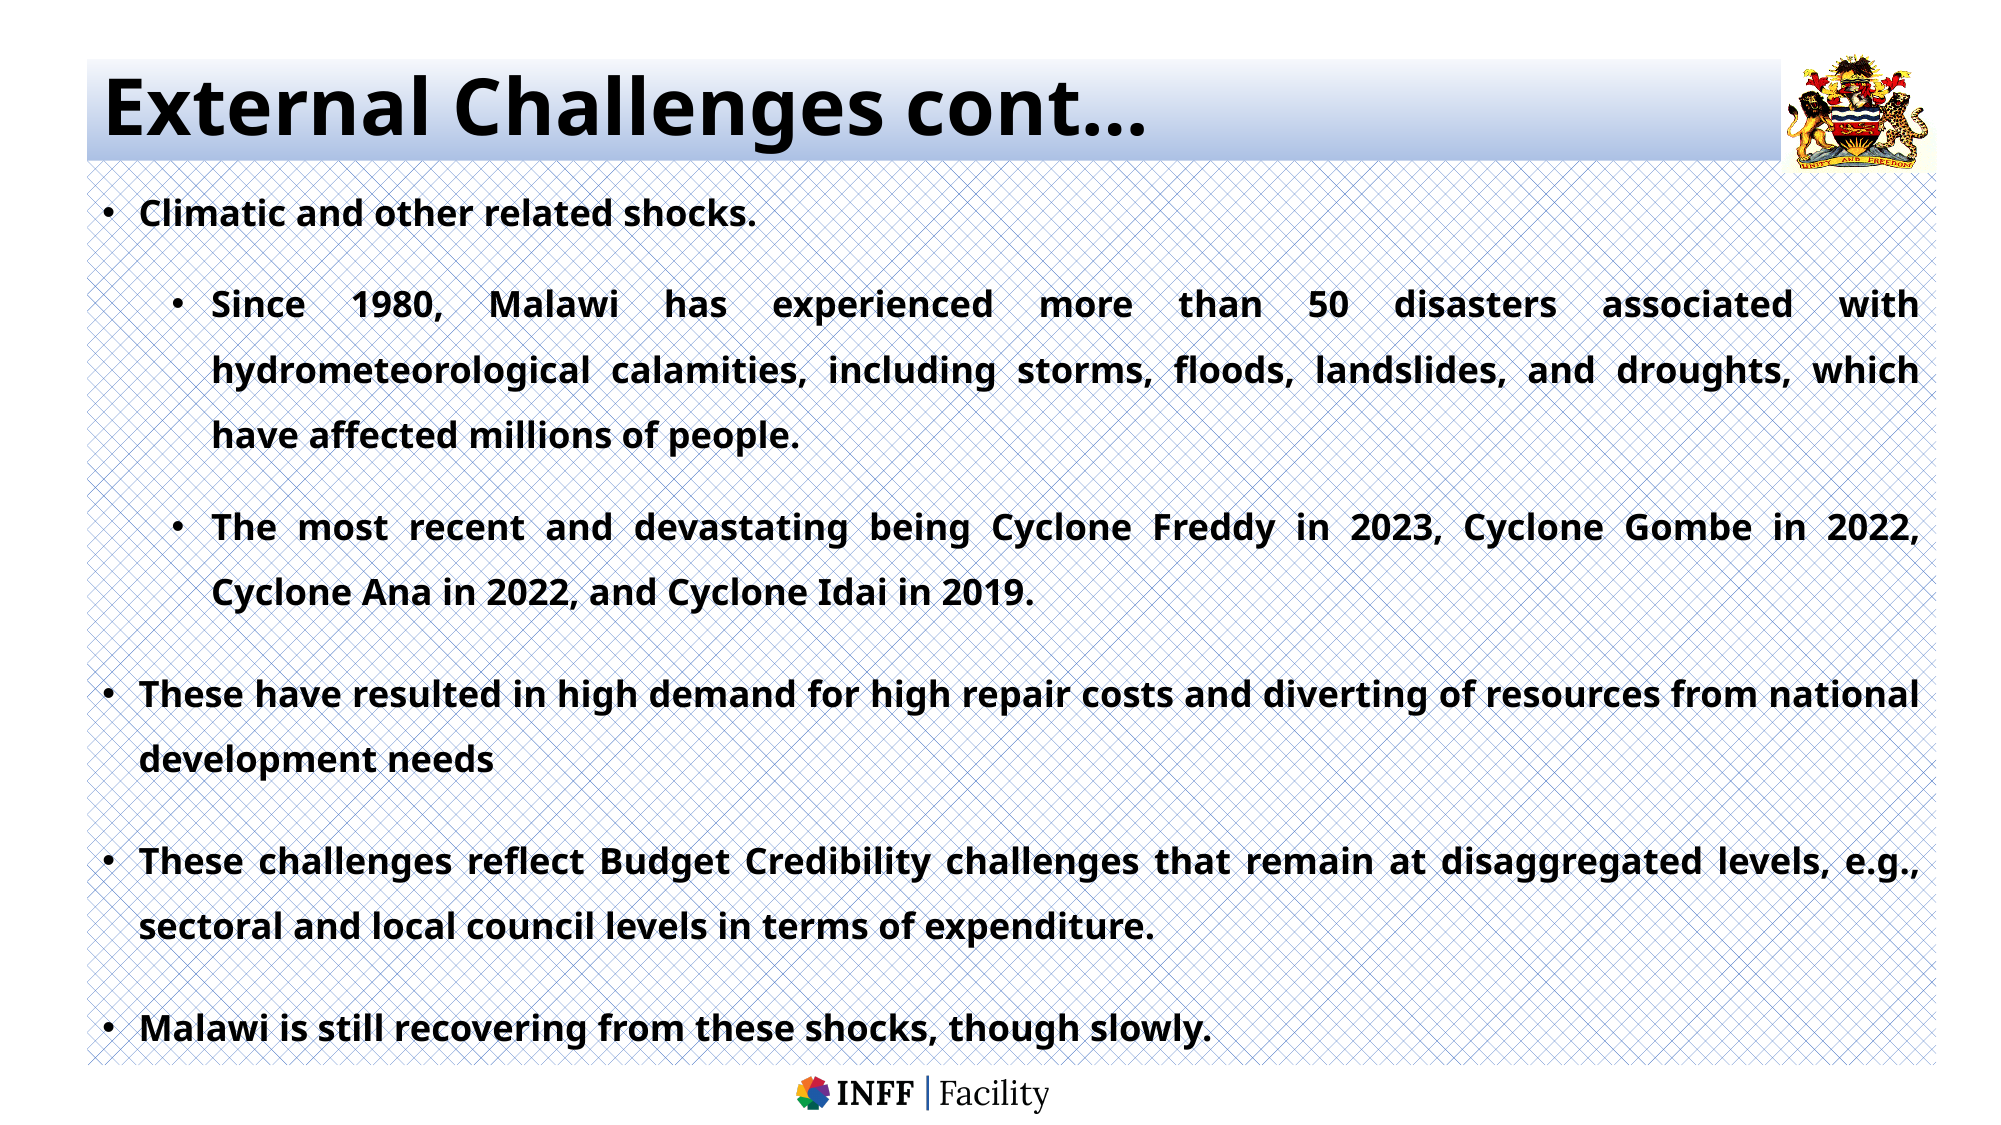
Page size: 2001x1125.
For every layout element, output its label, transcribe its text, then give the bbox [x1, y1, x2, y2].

picture [1781, 52, 1937, 173]
list Climatic and other related shocks. Since 1980, Malawi has experienced more than 50 disasters associated with hydrometeorological calamities, including storms, floods, landslides, and droughts, which have affected millions of people. The most recent and devastating being Cyclone Freddy in 2023, Cyclone Gombe in 2022, Cyclone Ana in 2022, and Cyclone Idai in 2019. These have resulted in high demand for high repair costs and diverting of resources from national development needs These challenges reflect Budget Credibility challenges that remain at disaggregated levels, e.g., sectoral and local council levels in terms of expenditure. Malawi is still recovering from these shocks, though slowly. [87, 160, 1937, 1066]
title External Challenges cont… [87, 59, 1781, 160]
picture [796, 1074, 1049, 1114]
